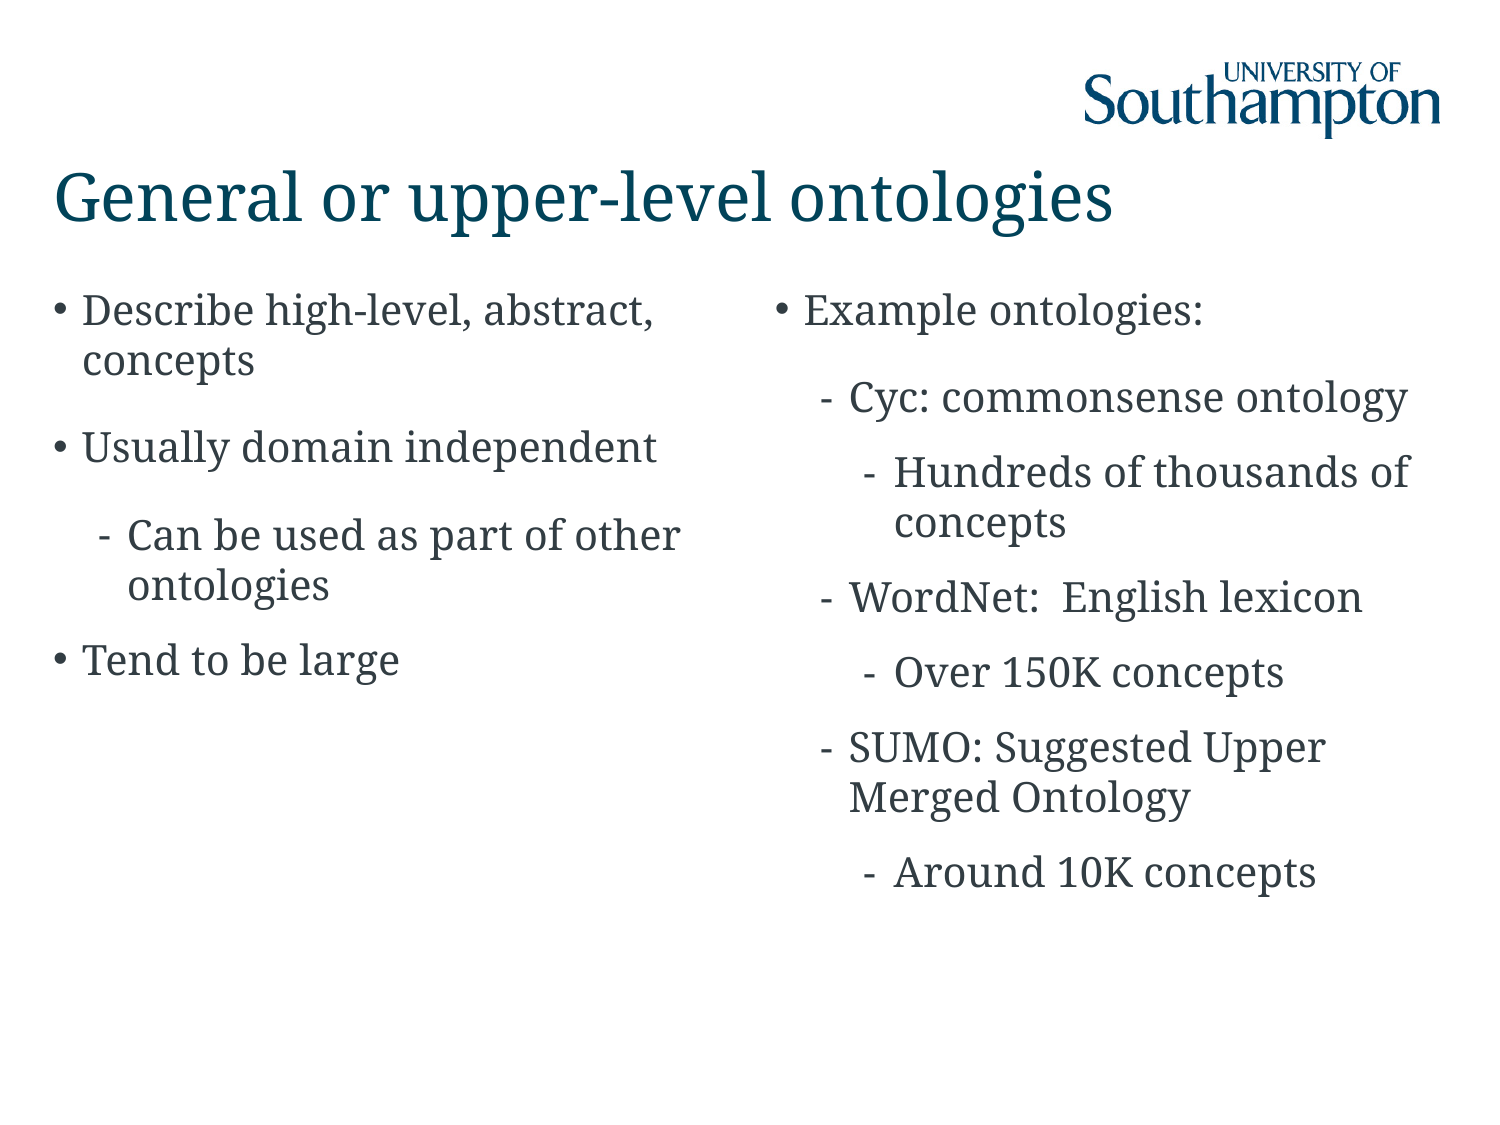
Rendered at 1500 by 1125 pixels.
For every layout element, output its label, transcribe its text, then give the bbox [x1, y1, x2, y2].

picture [1085, 62, 1440, 139]
title General or upper-level ontologies [52, 147, 1448, 255]
list Example ontologies: Cyc: commonsense ontology Hundreds of thousands of concepts WordNet: English lexicon Over 150K concepts SUMO: Suggested Upper Merged Ontology Around 10K concepts [774, 275, 1448, 1013]
list Describe high-level, abstract, concepts Usually domain independent Can be used as part of other ontologies Tend to be large [52, 275, 726, 1013]
